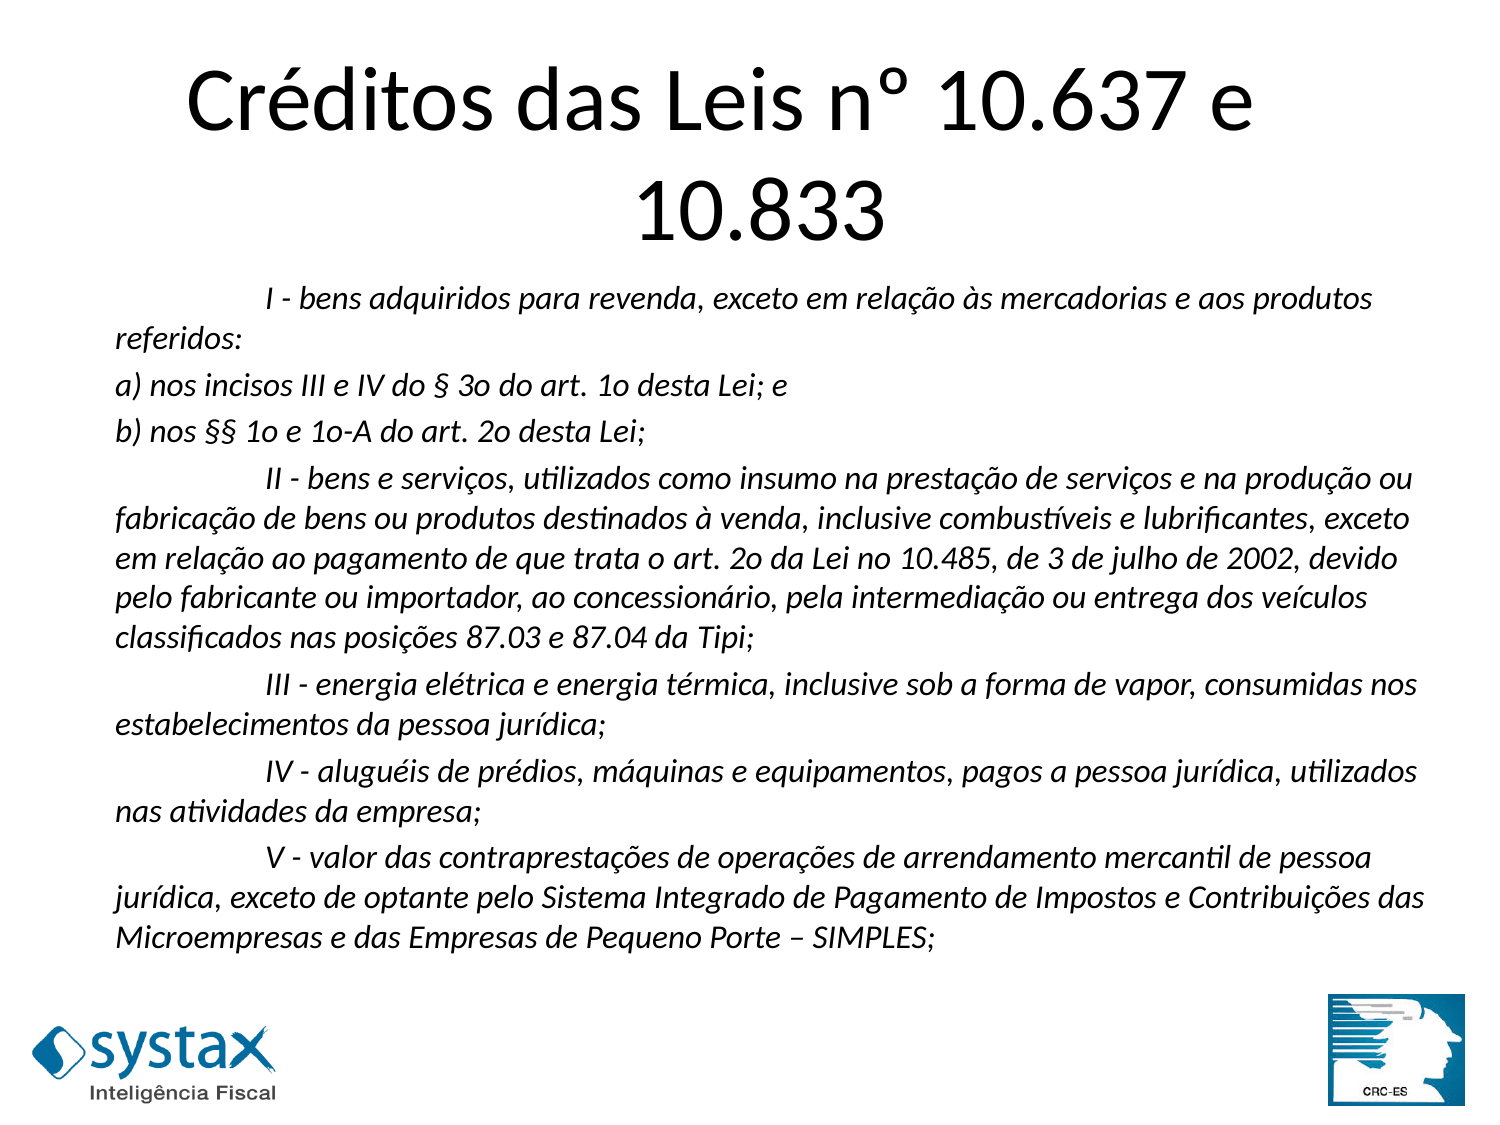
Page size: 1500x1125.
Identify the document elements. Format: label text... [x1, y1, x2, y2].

picture [29, 1023, 278, 1106]
picture [1333, 1012, 1461, 1103]
text_box I - bens adquiridos para revenda, exceto em relação às mercadorias e aos produtos referidos: a) nos incisos III e IV do § 3o do art. 1o desta Lei; e b) nos §§ 1o e 1o-A do art. 2o desta Lei; II - bens e serviços, utilizados como insumo na prestação de serviços e na produção ou fabricação de bens ou produtos destinados à venda, inclusive combustíveis e lubrificantes, exceto em relação ao pagamento de que trata o art. 2o da Lei no 10.485, de 3 de julho de 2002, devido pelo fabricante ou importador, ao concessionário, pela intermediação ou entrega dos veículos classificados nas posições 87.03 e 87.04 da Tipi; III - energia elétrica e energia térmica, inclusive sob a forma de vapor, consumidas nos estabelecimentos da pessoa jurídica; IV - aluguéis de prédios, máquinas e equipamentos, pagos a pessoa jurídica, utilizados nas atividades da empresa; V - valor das contraprestações de operações de arrendamento mercantil de pessoa jurídica, exceto de optante pelo Sistema Integrado de Pagamento de Impostos e Contribuições das Microempresas e das Empresas de Pequeno Porte – SIMPLES; [100, 268, 1451, 1012]
text_box Créditos das Leis nº 10.637 e 10.833 [88, 54, 1356, 243]
